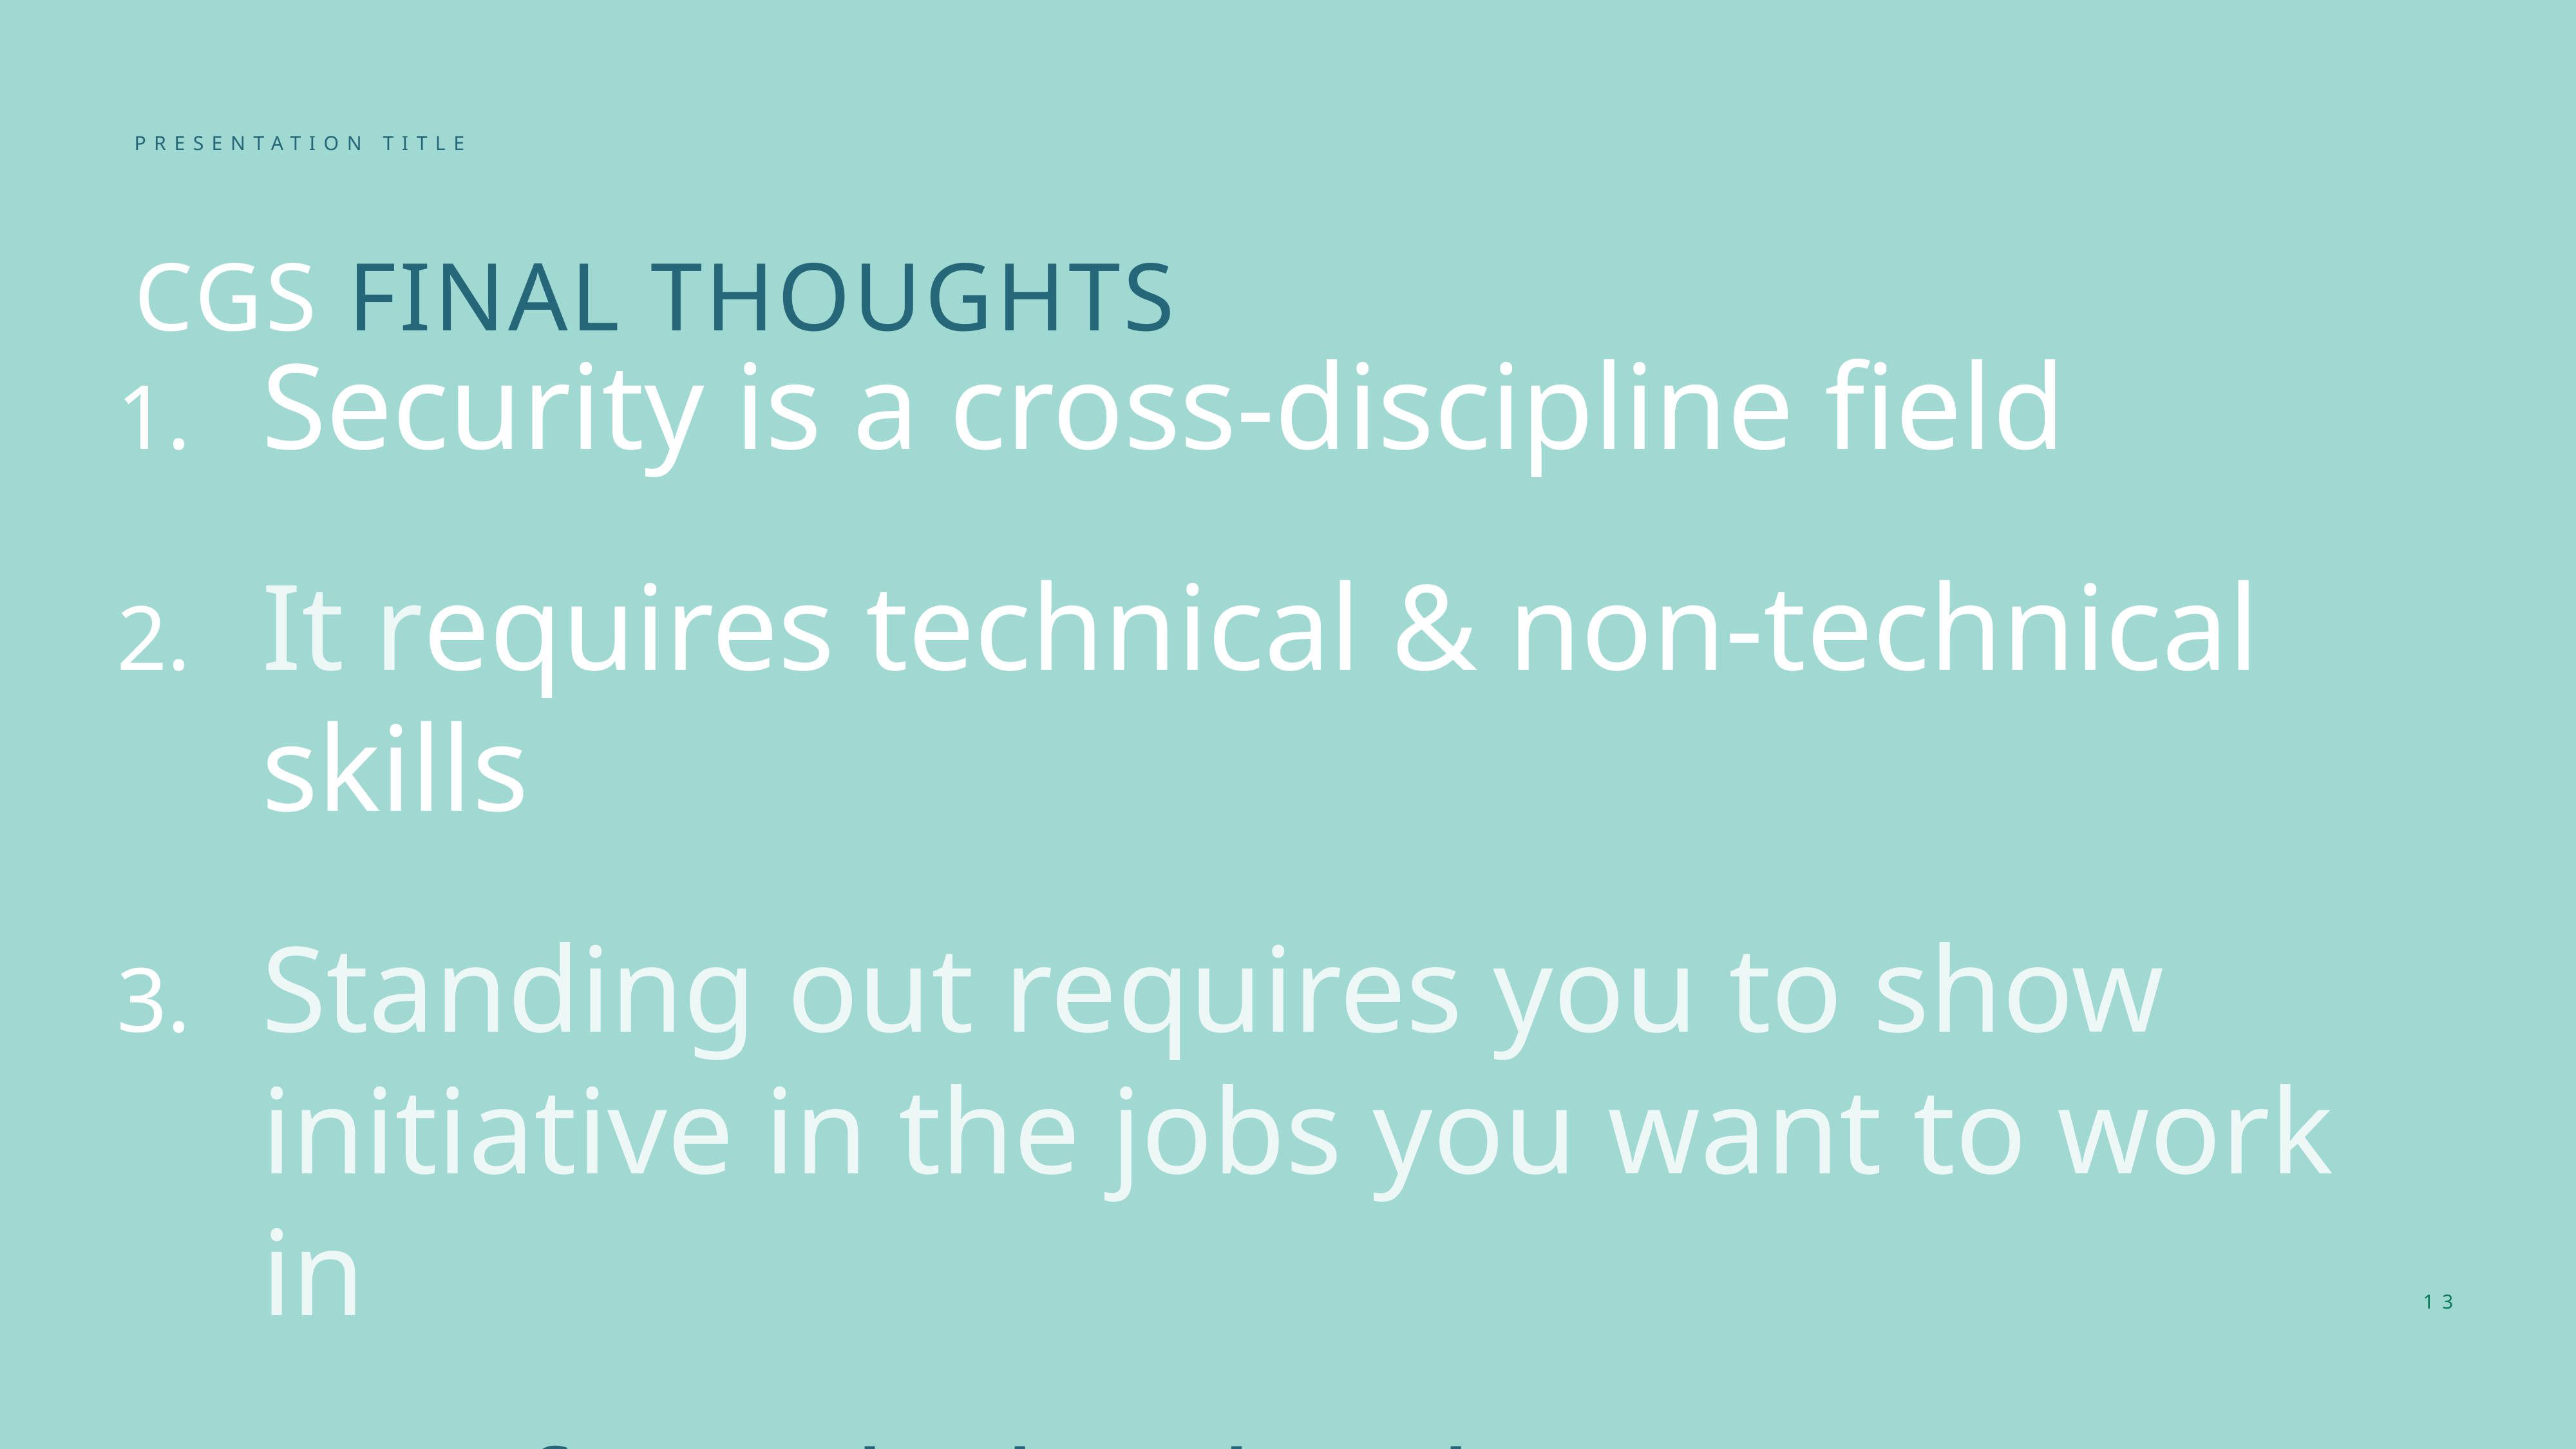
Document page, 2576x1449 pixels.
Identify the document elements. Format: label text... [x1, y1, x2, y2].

list PRESENTATION TITLE [134, 123, 2262, 149]
list Security is a cross-discipline field It requires technical & non-technical skills Standing out requires you to show initiative in the jobs you want to work in Proof speaks louder than a resume [116, 330, 2425, 1287]
list CGS FINAL THOUGHTS [134, 208, 2442, 316]
slide_number 13 [2386, 1274, 2461, 1333]
